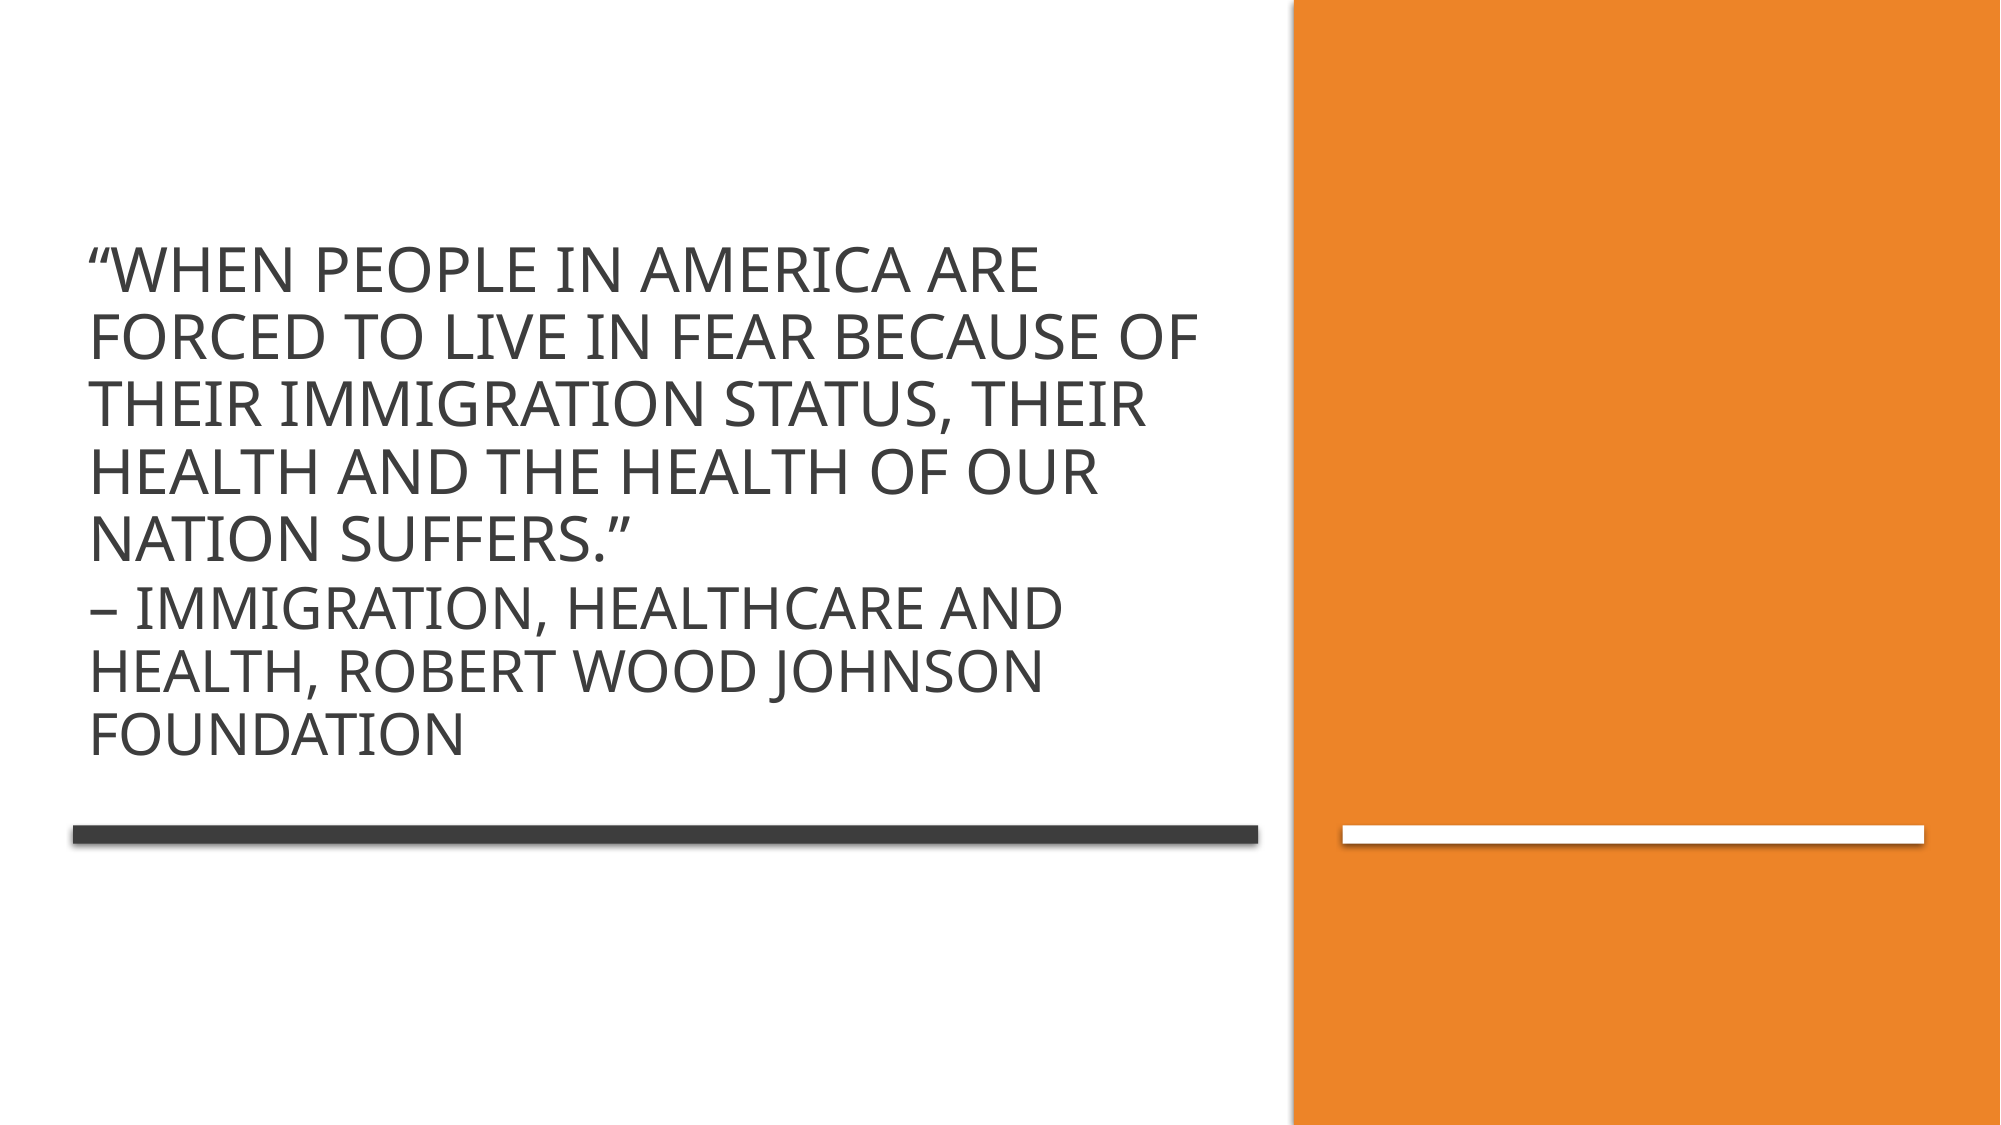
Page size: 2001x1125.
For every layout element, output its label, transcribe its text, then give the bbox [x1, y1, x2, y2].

title “When people in America are forced to live in fear because of their immigration status, their health and the health of our nation suffers.” – Immigration, Healthcare and health, Robert Wood Johnson Foundation [73, 168, 1249, 776]
text_box [1293, 0, 2000, 1125]
text_box [1342, 824, 1925, 845]
text_box [72, 824, 1259, 845]
text_box [0, 0, 1290, 1125]
